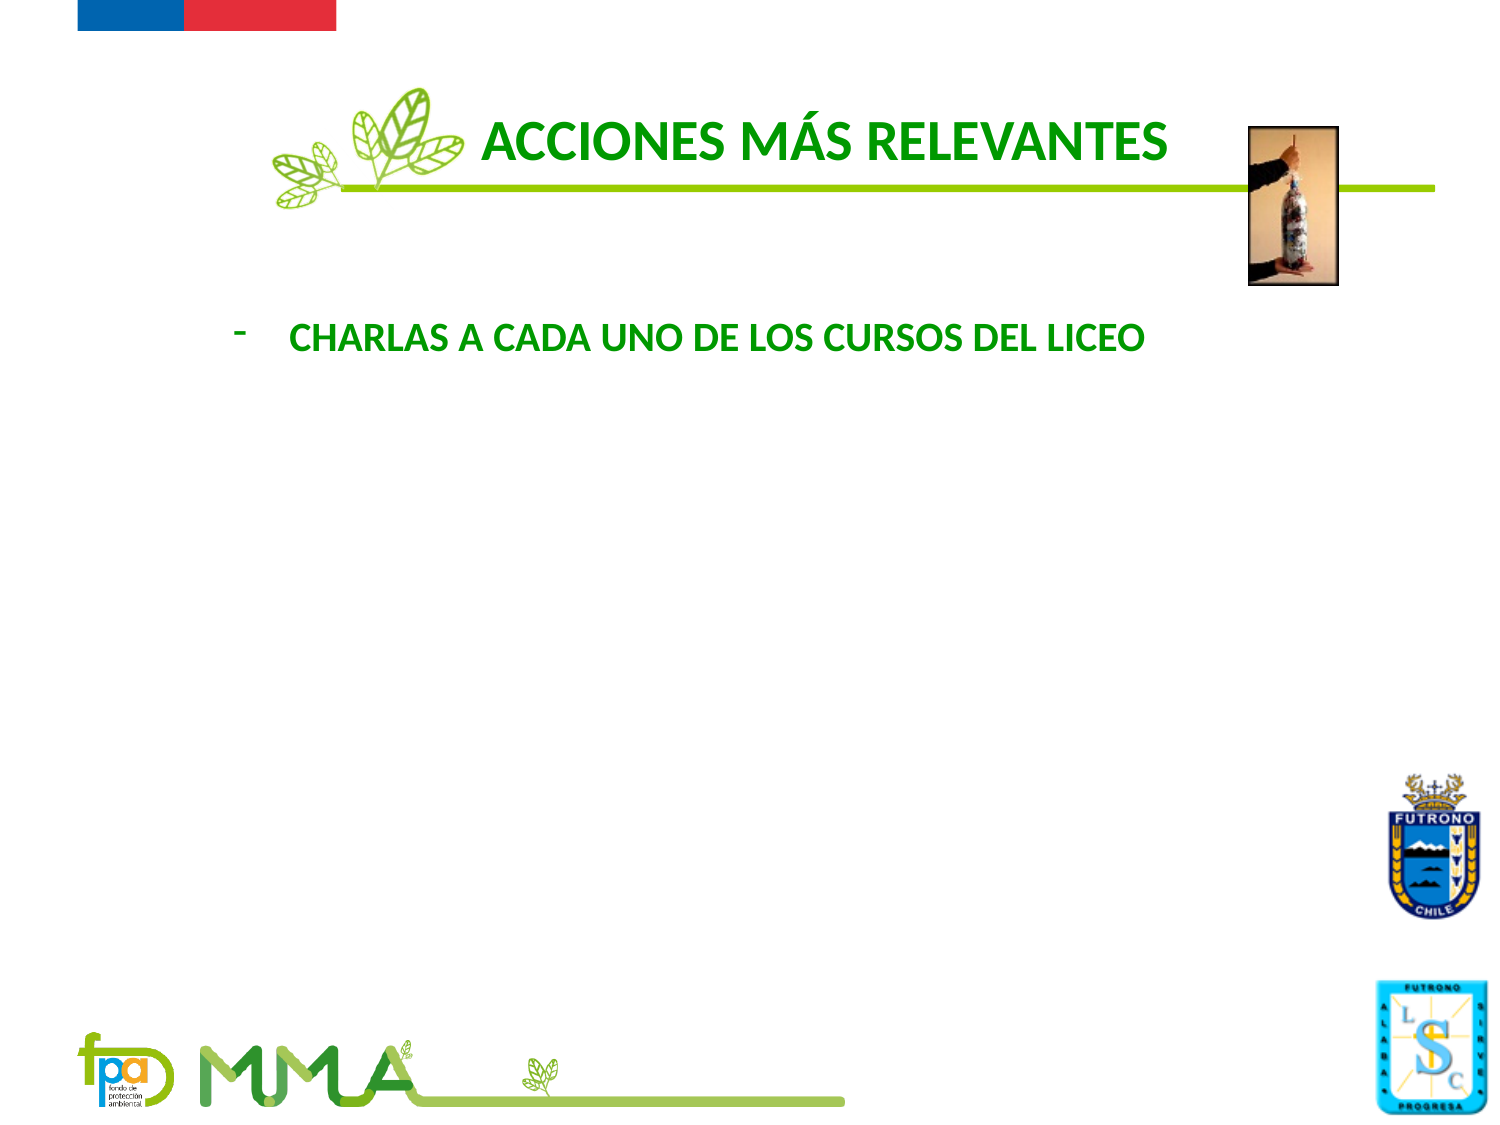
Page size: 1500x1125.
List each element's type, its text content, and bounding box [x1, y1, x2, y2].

text_box [1343, 182, 1438, 195]
picture [200, 1039, 845, 1107]
picture [1371, 771, 1500, 1124]
text_box CHARLAS A CADA UNO DE LOS CURSOS DEL LICEO [218, 302, 1249, 468]
text_box ACCIONES MÁS RELEVANTES [466, 95, 1270, 180]
picture [1248, 126, 1339, 286]
picture [268, 62, 466, 213]
picture [106, 1064, 118, 1077]
text_box [460, 182, 1242, 195]
picture [77, 0, 337, 31]
picture [77, 1031, 174, 1107]
